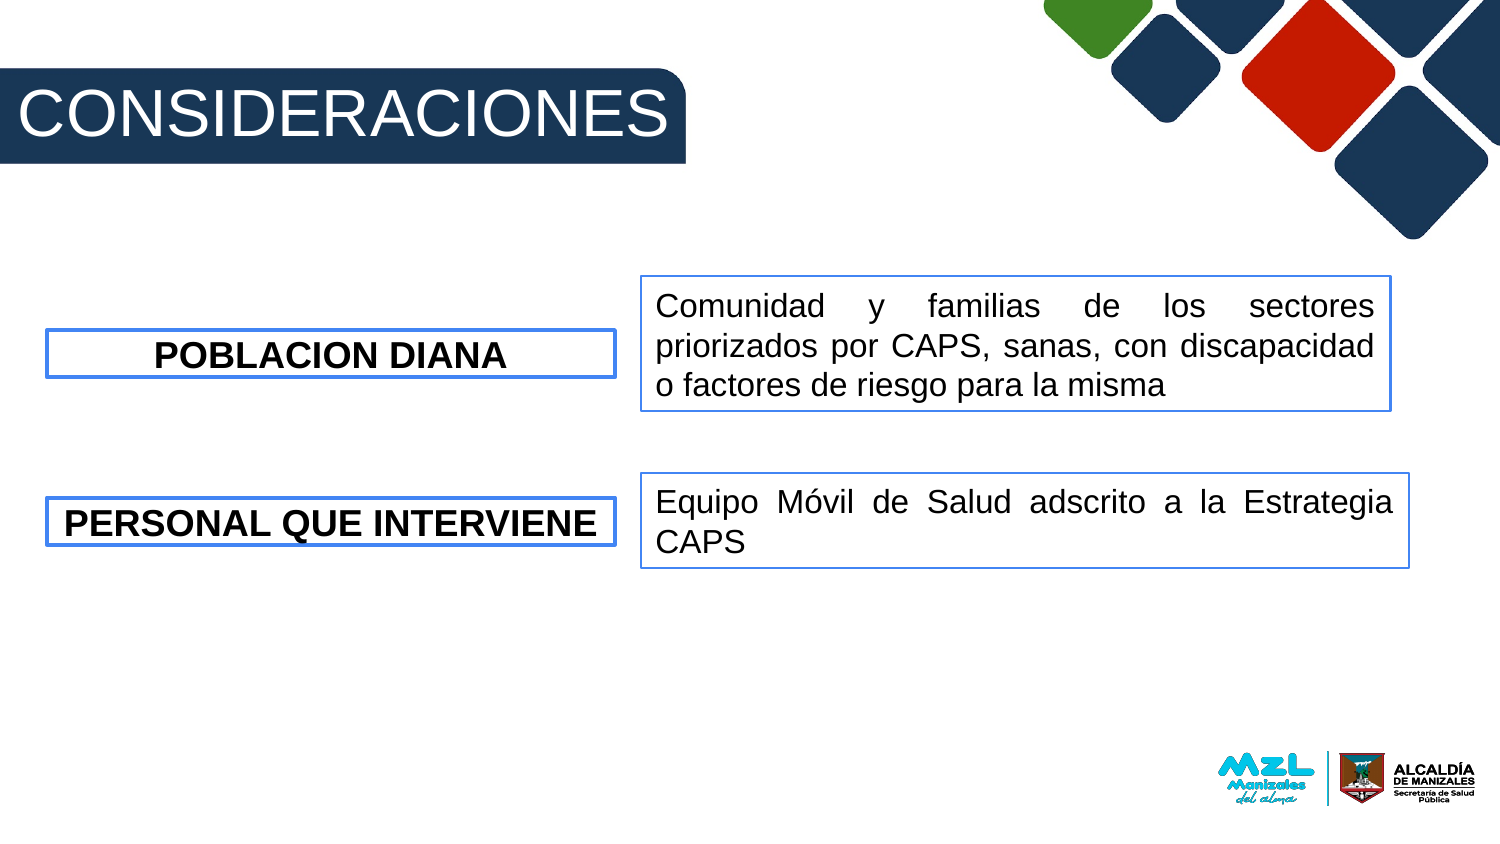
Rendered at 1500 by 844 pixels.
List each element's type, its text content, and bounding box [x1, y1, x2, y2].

picture [0, 0, 1500, 844]
text_box Equipo Móvil de Salud adscrito a la Estrategia CAPS [640, 473, 1410, 568]
text_box POBLACION DIANA [45, 328, 617, 379]
text_box PERSONAL QUE INTERVIENE [45, 496, 617, 547]
text_box CONSIDERACIONES [2, 62, 687, 158]
text_box Comunidad y familias de los sectores priorizados por CAPS, sanas, con discapacidad o factores de riesgo para la misma [640, 276, 1391, 411]
